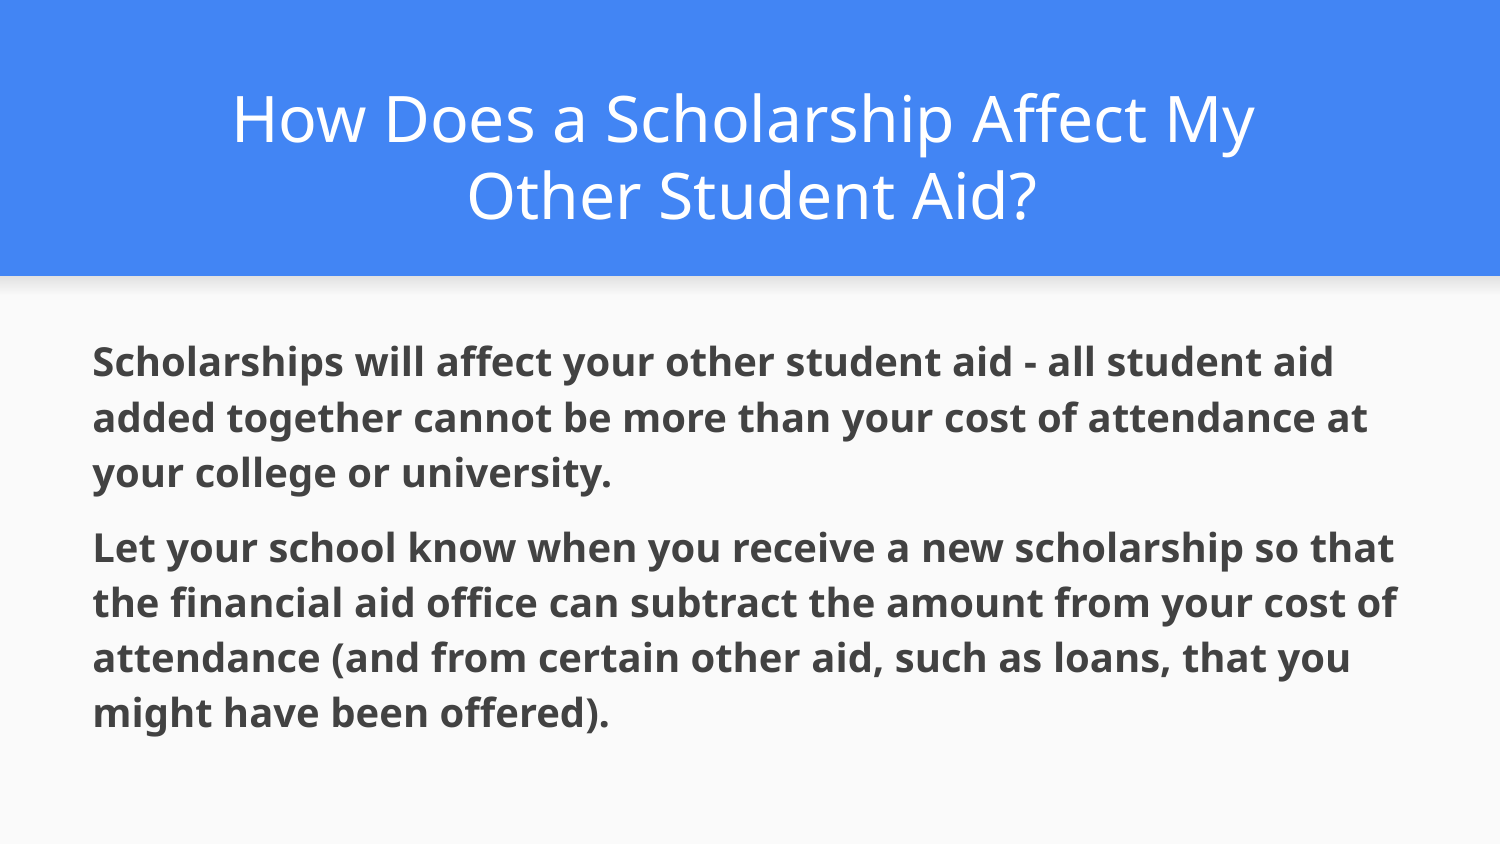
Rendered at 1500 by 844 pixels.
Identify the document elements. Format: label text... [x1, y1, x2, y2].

list Scholarships will affect your other student aid - all student aid added together cannot be more than your cost of attendance at your college or university. Let your school know when you receive a new scholarship so that the financial aid office can subtract the amount from your cost of attendance (and from certain other aid, such as loans, that you might have been offered). [77, 314, 1427, 760]
title How Does a Scholarship Affect My Other Student Aid? [77, 77, 1427, 248]
